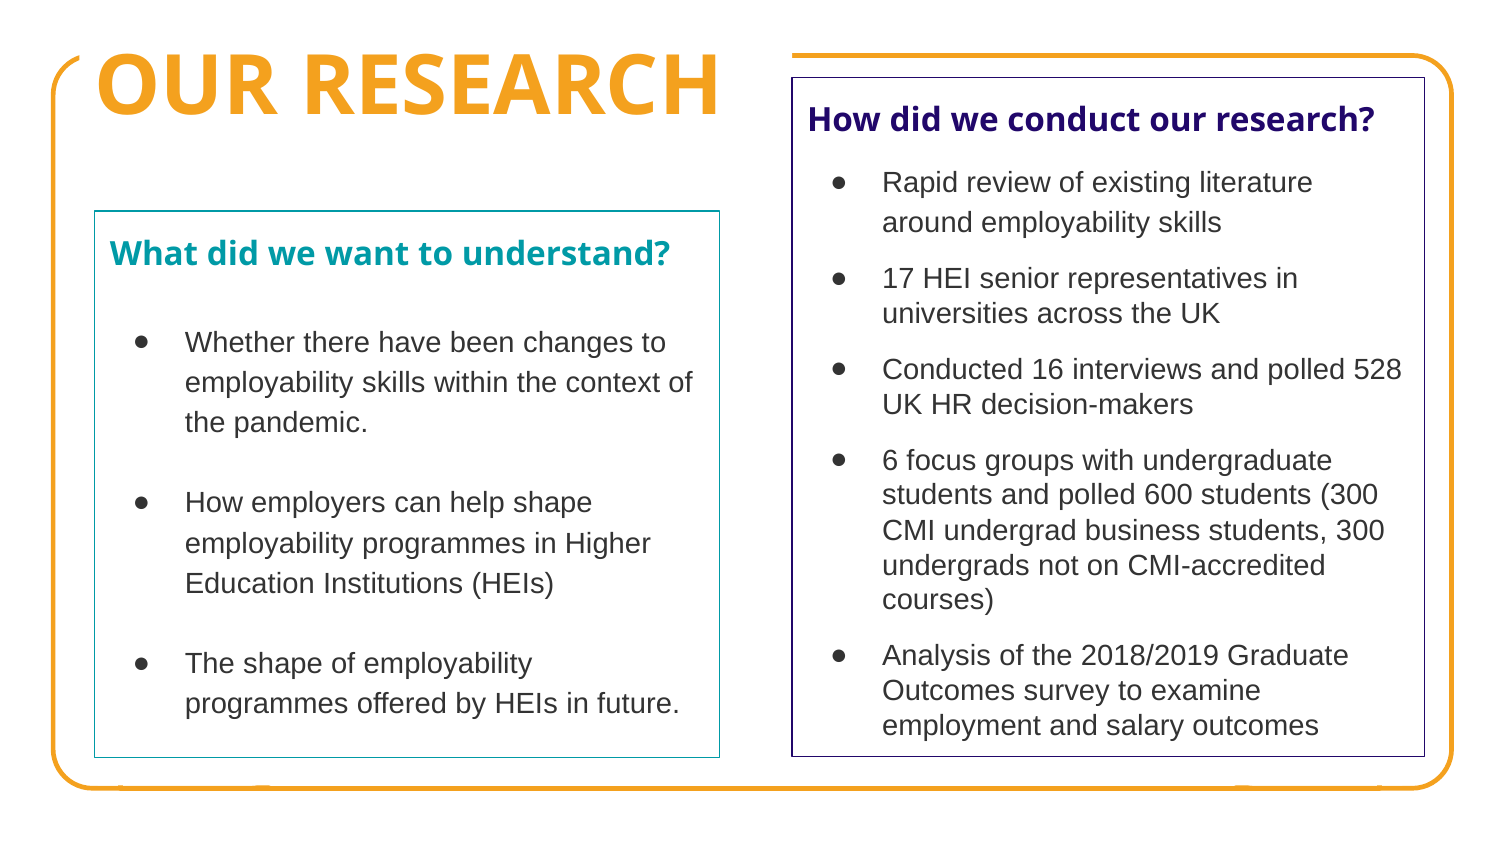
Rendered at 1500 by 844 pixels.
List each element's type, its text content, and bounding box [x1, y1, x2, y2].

text_box What did we want to understand? Whether there have been changes to employability skills within the context of the pandemic. How employers can help shape employability programmes in Higher Education Institutions (HEIs) The shape of employability programmes offered by HEIs in future. [94, 211, 720, 758]
text_box How did we conduct our research? Rapid review of existing literature around employability skills 17 HEI senior representatives in universities across the UK Conducted 16 interviews and polled 528 UK HR decision-makers 6 focus groups with undergraduate students and polled 600 students (300 CMI undergrad business students, 300 undergrads not on CMI-accredited courses) Analysis of the 2018/2019 Graduate Outcomes survey to examine employment and salary outcomes [792, 77, 1425, 757]
title OUR RESEARCH [79, 16, 793, 98]
